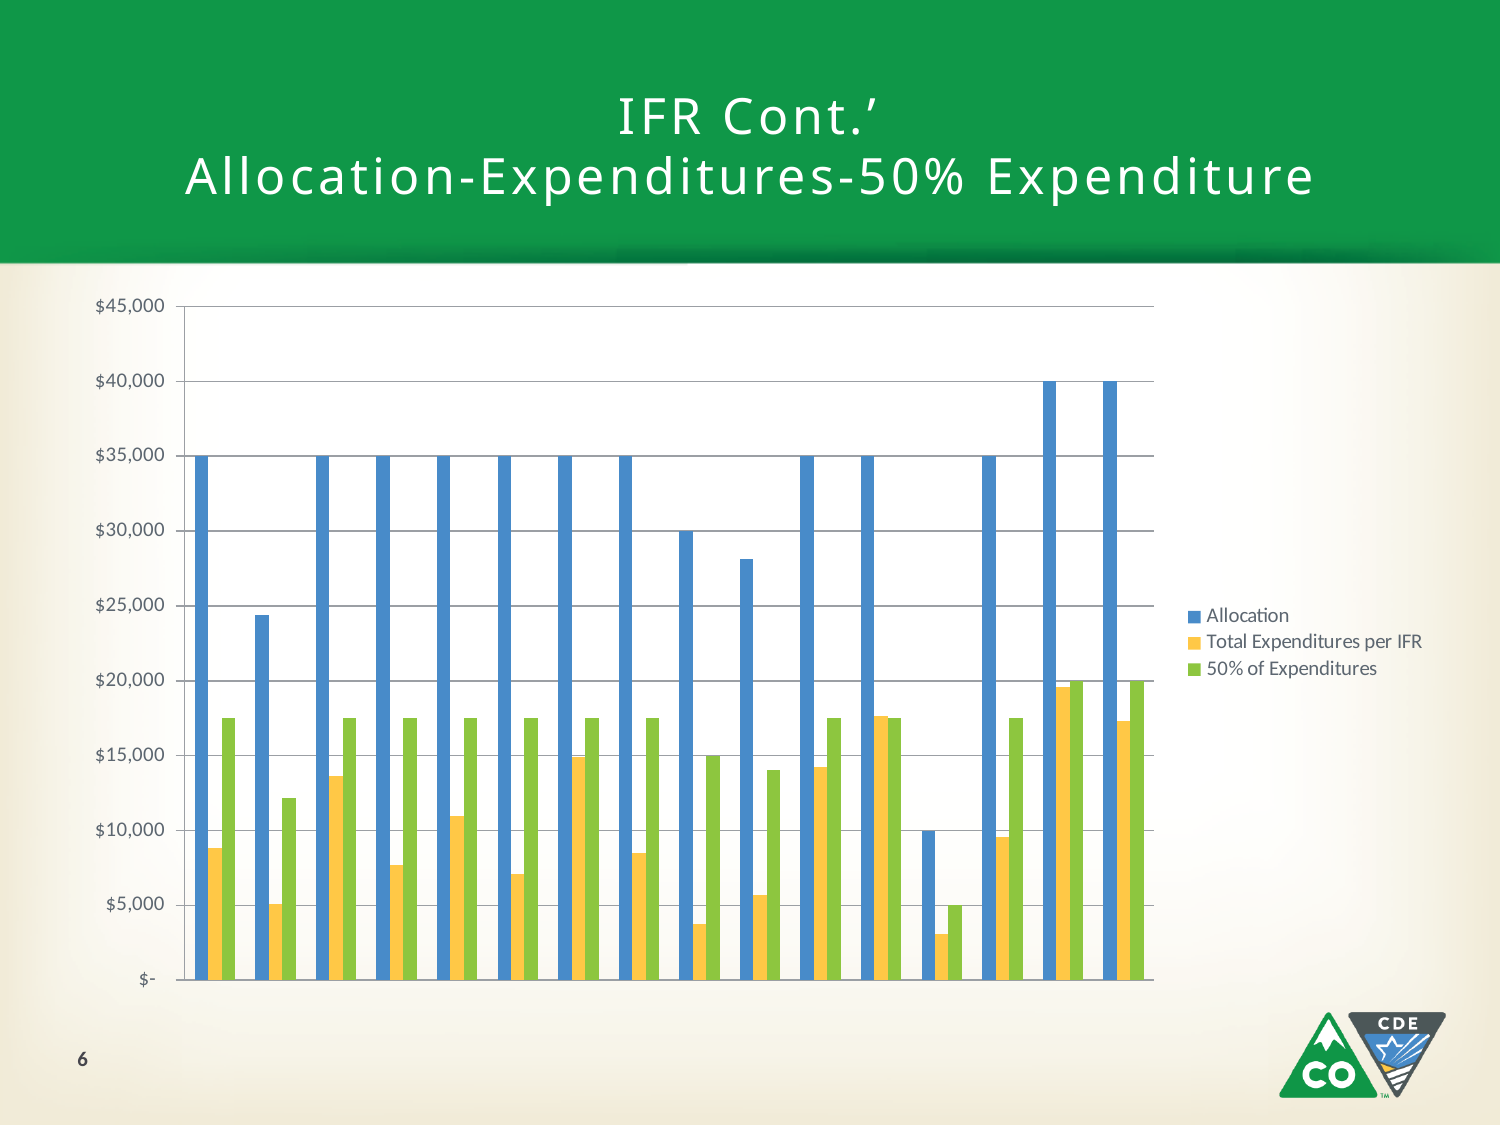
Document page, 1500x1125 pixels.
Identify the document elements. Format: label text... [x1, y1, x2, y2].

chart [62, 281, 1442, 1006]
picture [0, 0, 1500, 1125]
footer 6 [62, 1027, 538, 1088]
title IFR Cont.’ Allocation-Expenditures-50% Expenditure [62, 58, 1438, 232]
